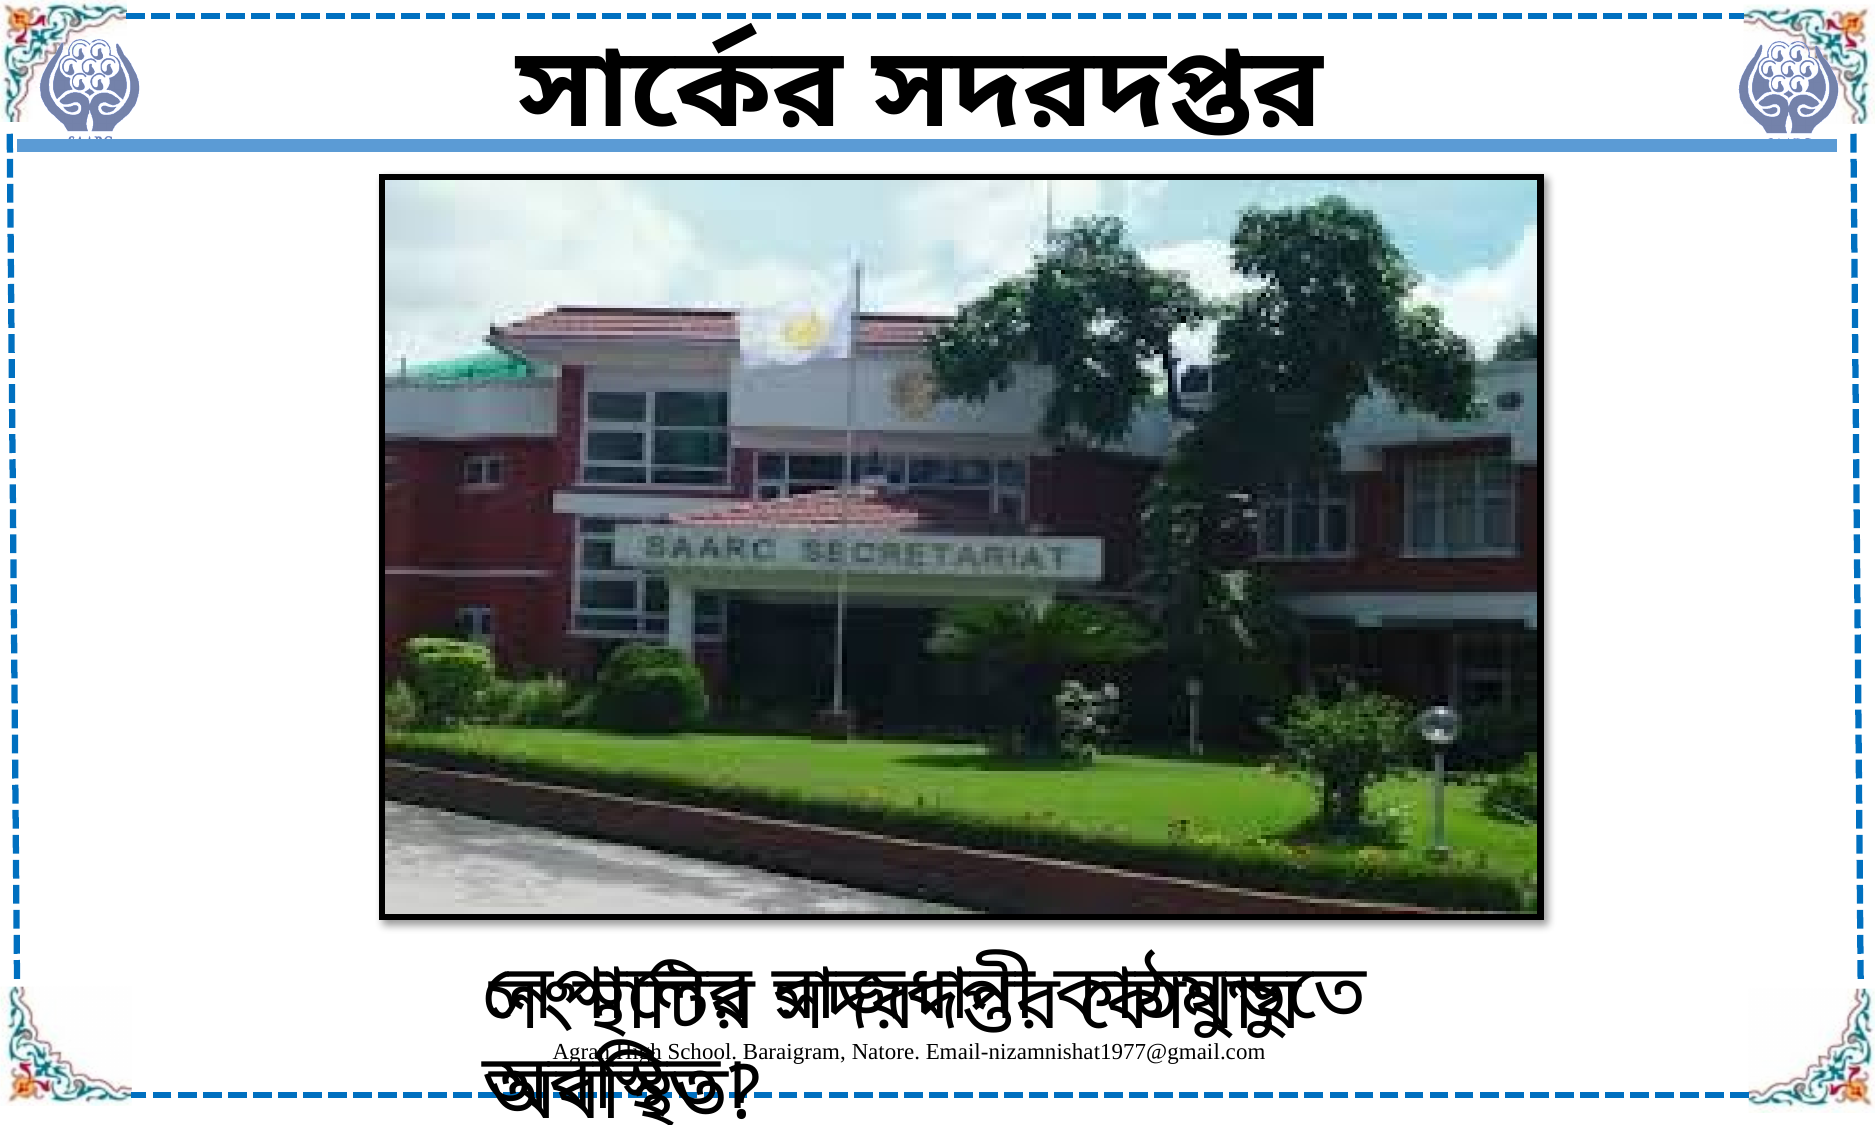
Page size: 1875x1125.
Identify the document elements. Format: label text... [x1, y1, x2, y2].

picture [384, 180, 1538, 915]
text_box নেপালের রাজধানী কাঠমুন্ডুতে অবস্থিত। [467, 936, 1403, 1125]
text_box সার্কের সদরদপ্তর [501, 6, 1339, 139]
picture [1744, 5, 1875, 123]
picture [0, 0, 127, 122]
picture [1749, 989, 1875, 1112]
picture [1, 987, 131, 1105]
text_box সার্কের সদরদপ্তর [501, 152, 1339, 157]
